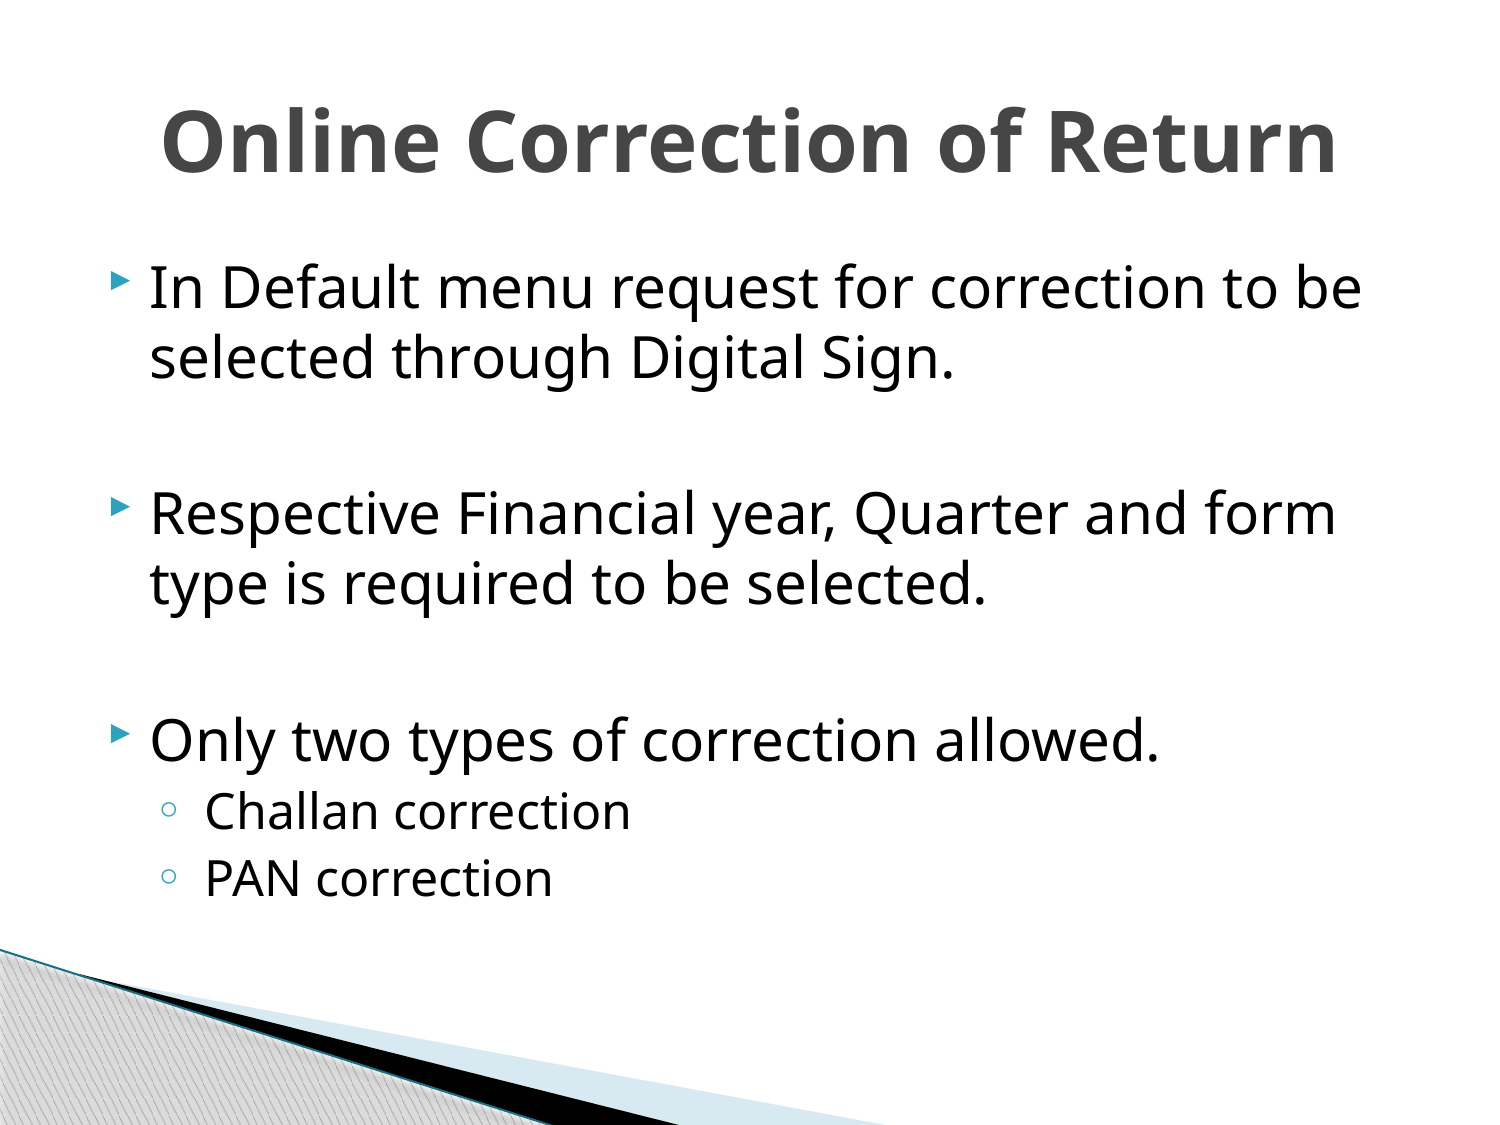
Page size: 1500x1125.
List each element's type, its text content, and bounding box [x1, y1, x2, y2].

title Online Correction of Return [75, 45, 1425, 233]
list In Default menu request for correction to be selected through Digital Sign. Respective Financial year, Quarter and form type is required to be selected. Only two types of correction allowed. Challan correction PAN correction [75, 243, 1425, 986]
